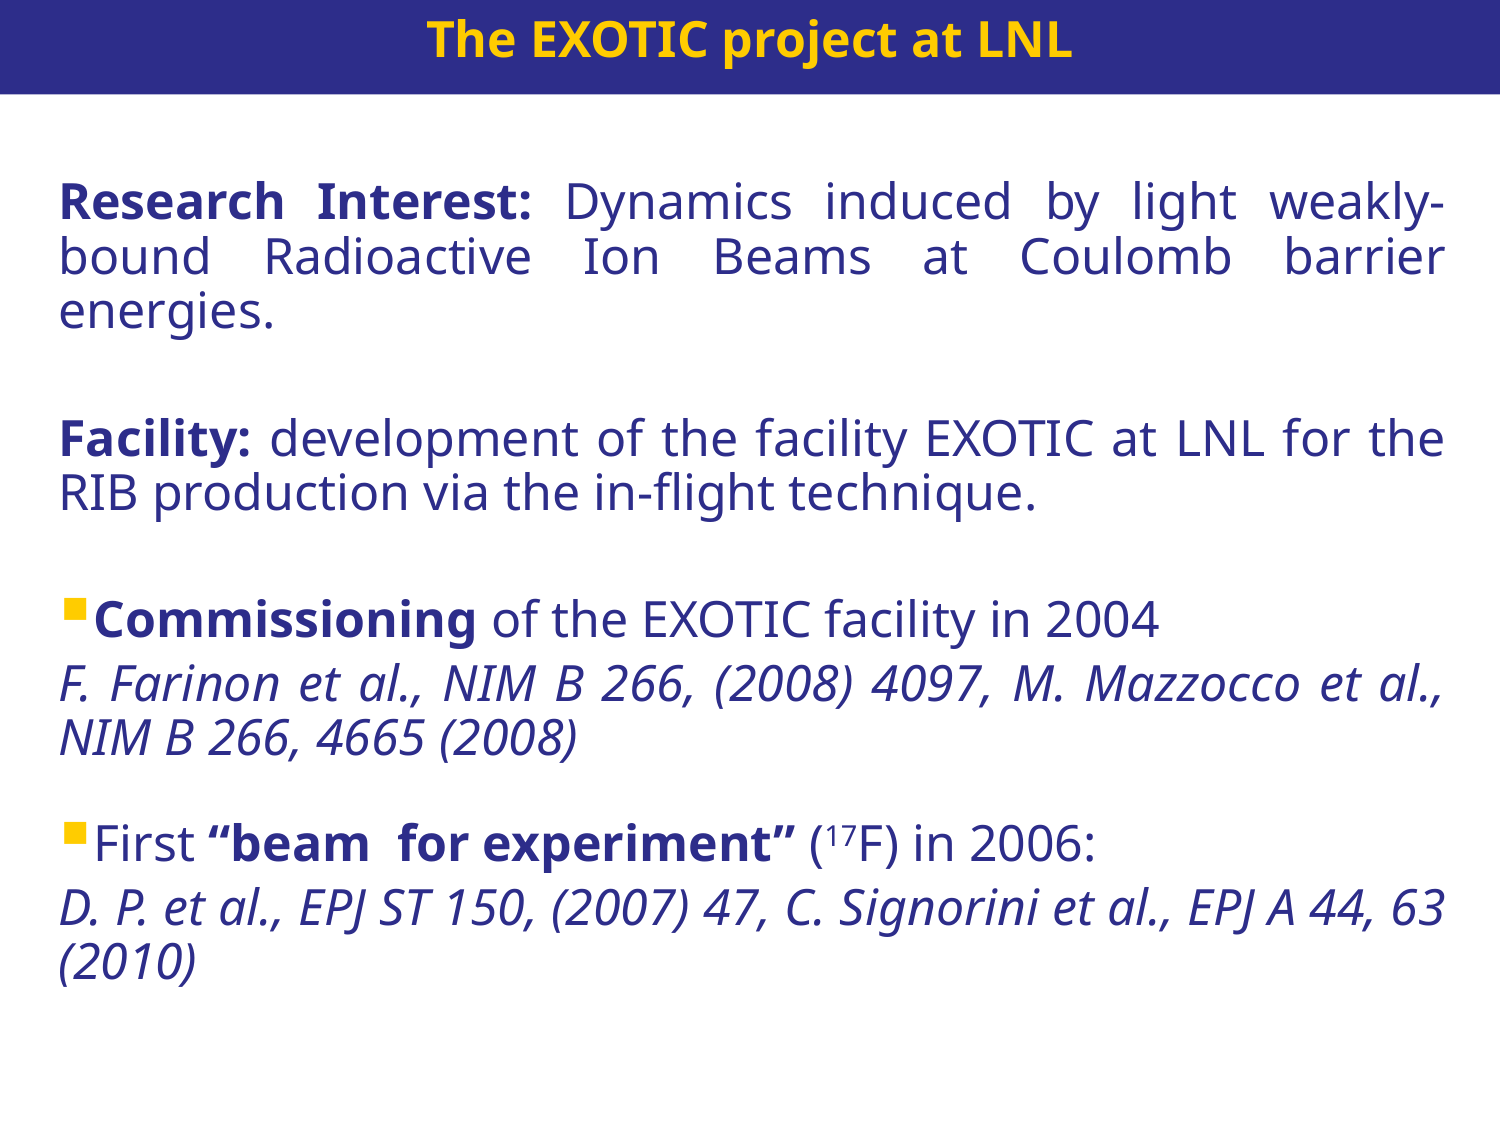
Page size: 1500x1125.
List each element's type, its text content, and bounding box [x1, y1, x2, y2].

text_box The EXOTIC project at LNL [0, 0, 1500, 95]
text_box Research Interest: Dynamics induced by light weakly-bound Radioactive Ion Beams at Coulomb barrier energies. Facility: development of the facility EXOTIC at LNL for the RIB production via the in-flight technique. Commissioning of the EXOTIC facility in 2004 F. Farinon et al., NIM B 266, (2008) 4097, M. Mazzocco et al., NIM B 266, 4665 (2008) First “beam for experiment” (17F) in 2006: D. P. et al., EPJ ST 150, (2007) 47, C. Signorini et al., EPJ A 44, 63 (2010) [43, 169, 1462, 1062]
